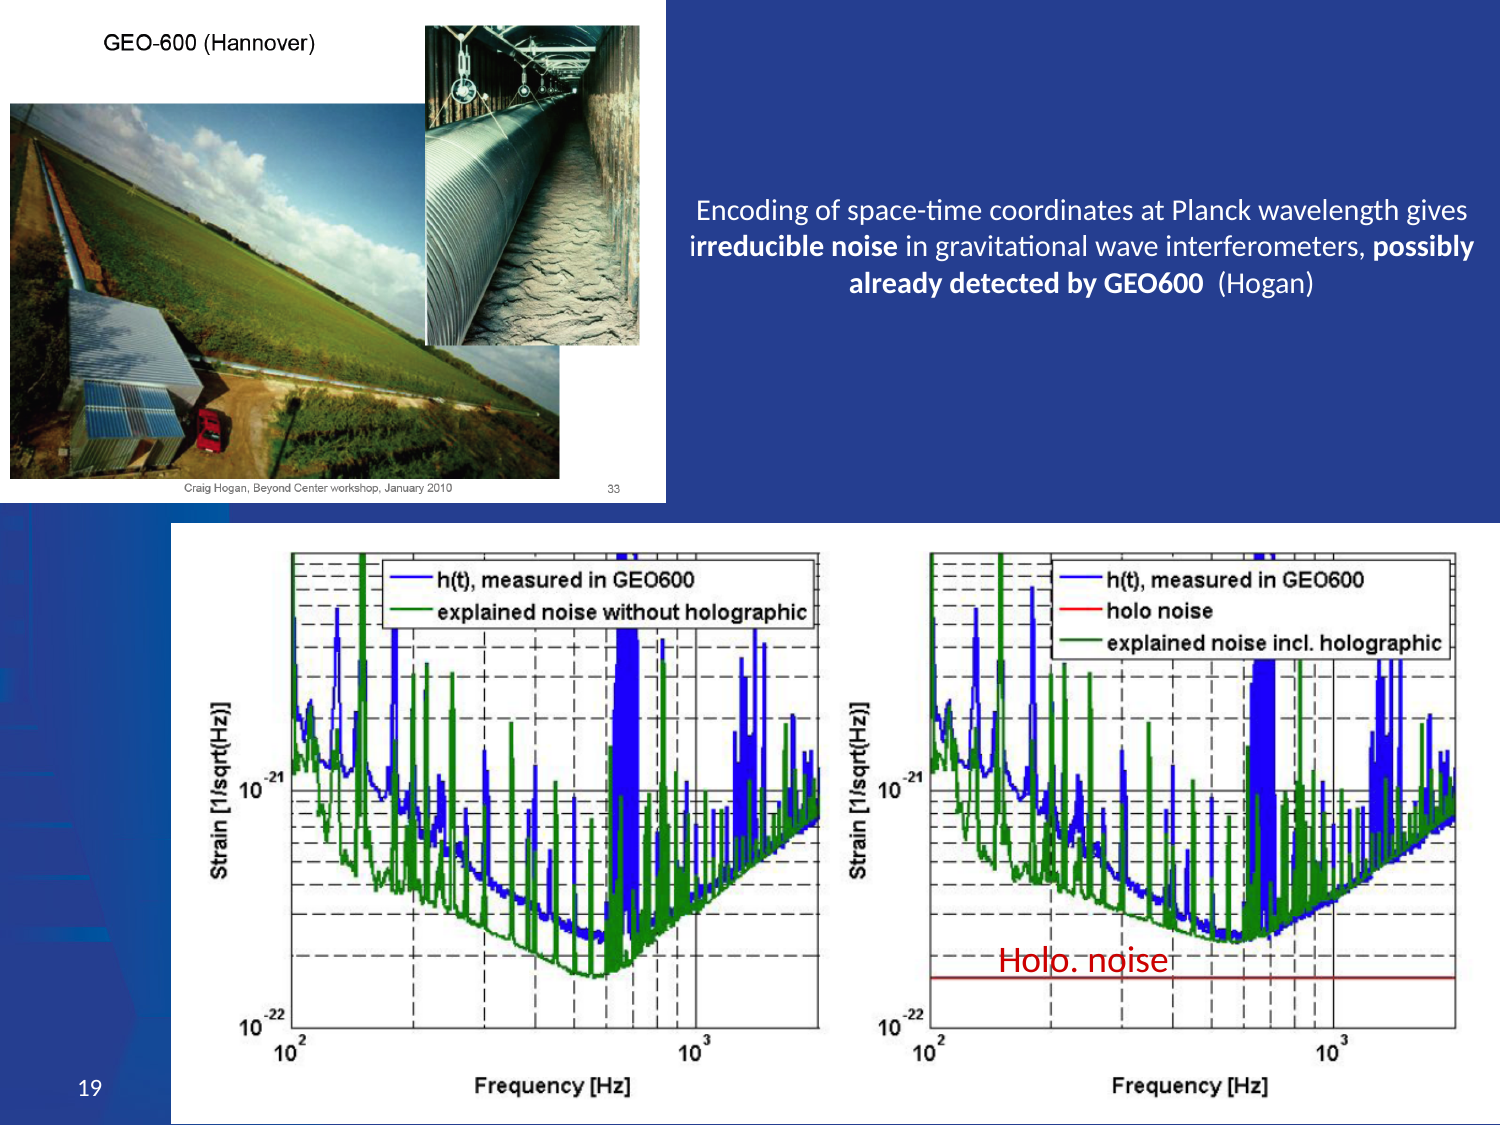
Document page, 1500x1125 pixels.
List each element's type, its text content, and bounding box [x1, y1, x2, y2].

picture [0, 0, 1500, 1125]
title Encoding of space-time coordinates at Planck wavelength gives irreducible noise in gravitational wave interferometers, possibly already detected by GEO600 (Hogan) [670, 181, 1500, 345]
text_box 19 [62, 1034, 165, 1110]
